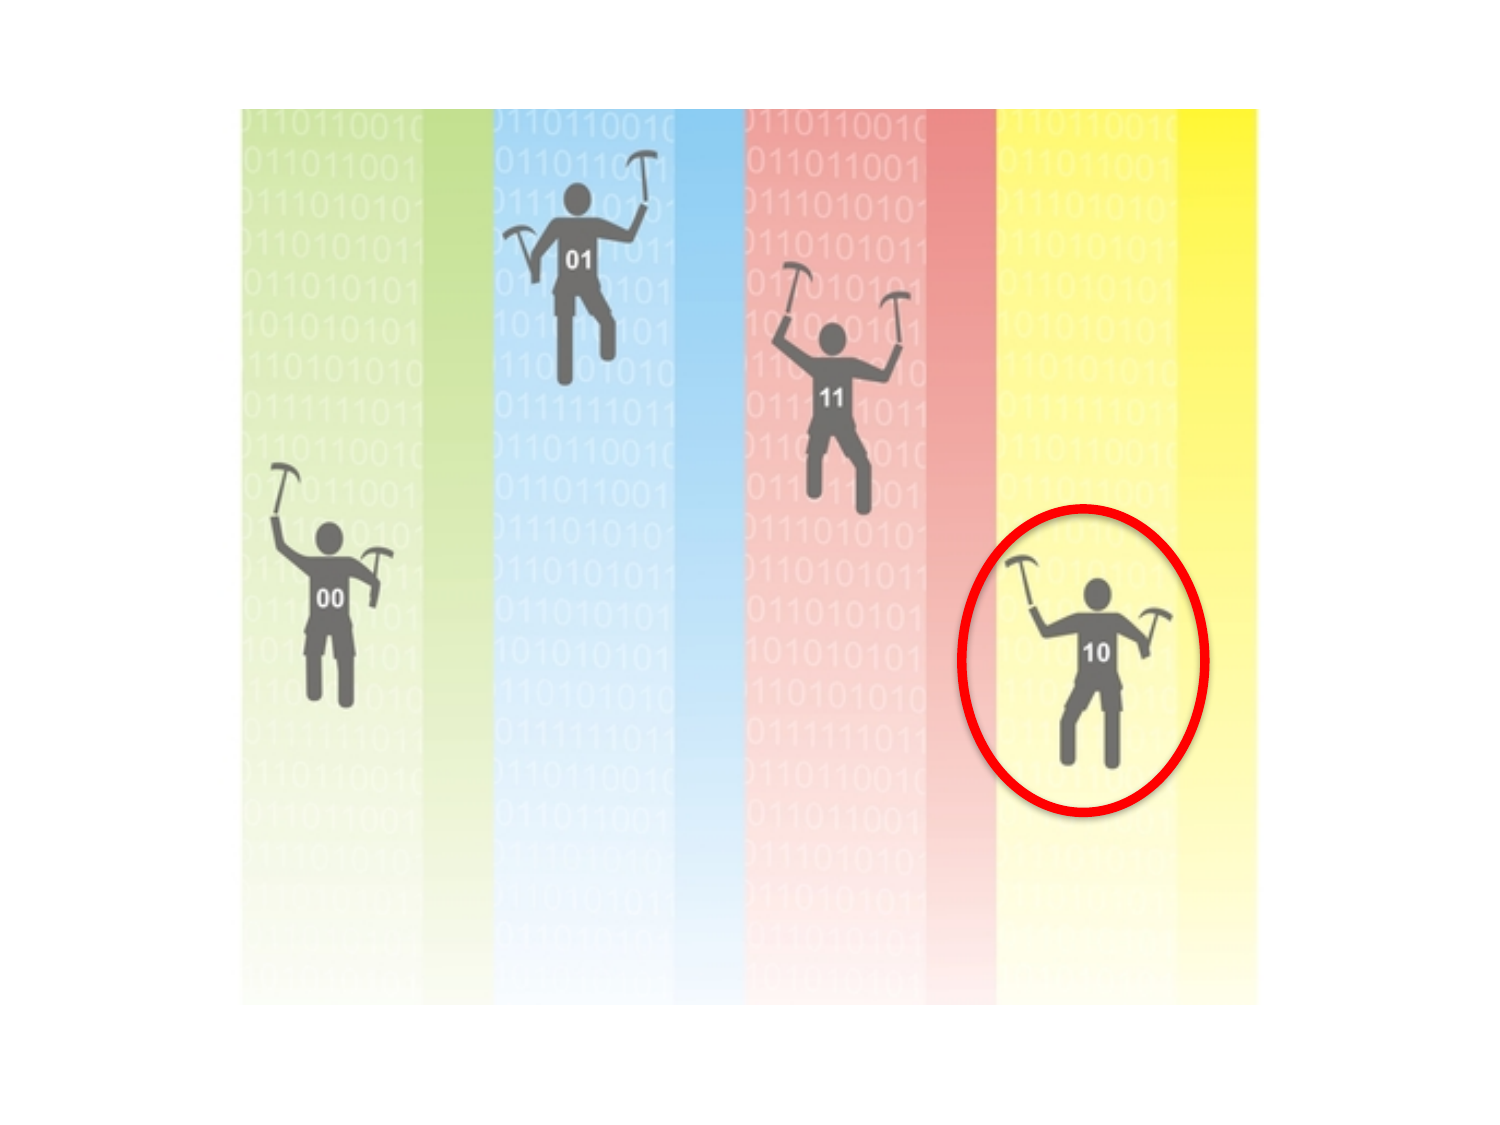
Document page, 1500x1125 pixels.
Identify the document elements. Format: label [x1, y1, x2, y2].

list [74, 109, 1426, 1006]
